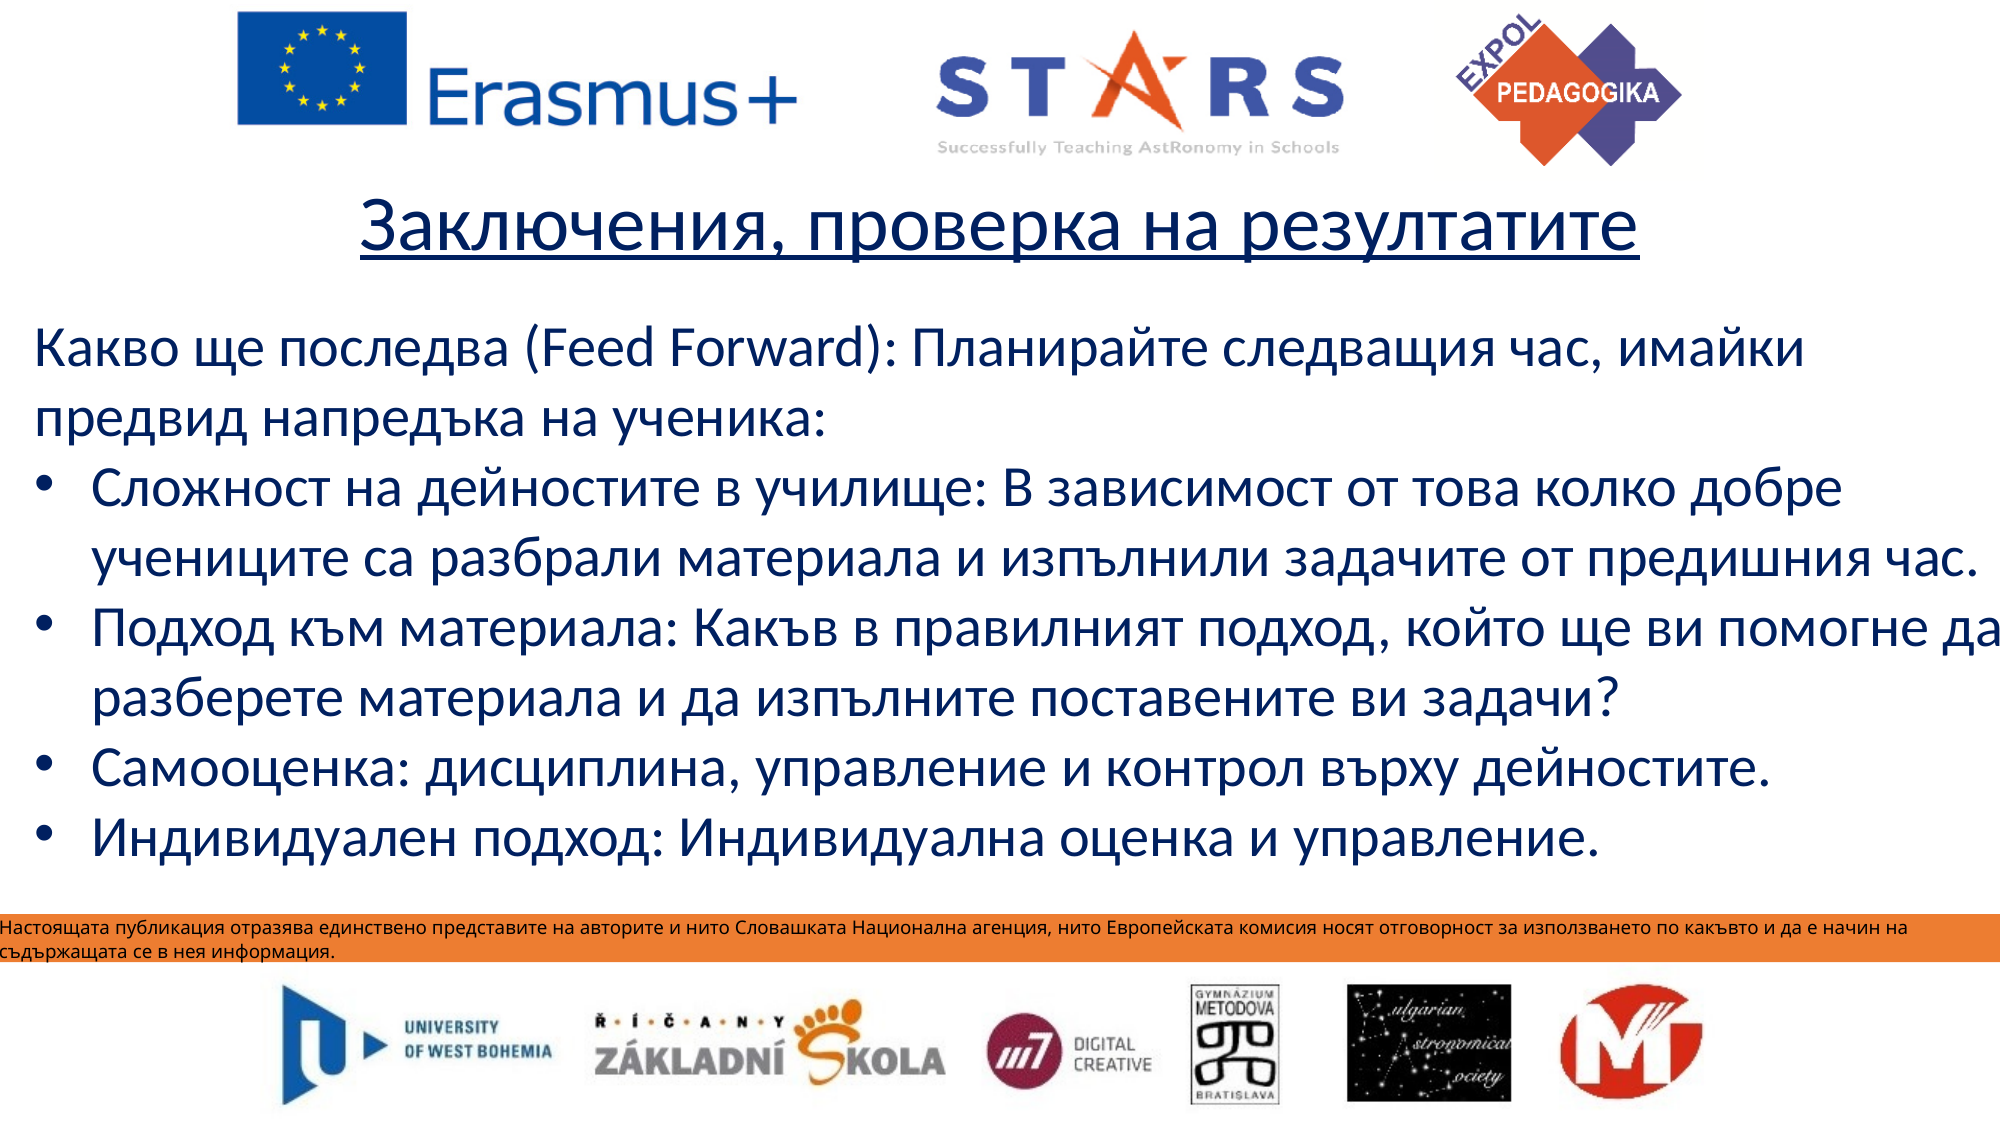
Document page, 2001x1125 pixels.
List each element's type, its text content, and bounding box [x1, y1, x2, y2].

text_box Какво ще последва (Feed Forward): Планирайте следващия час, имайки предвид напредъка на ученика: Сложност на дейностите в училище: В зависимост от това колко добре учениците са разбрали материала и изпълнили задачите от предишния час. Подход към материала: Какъв в правилният подход, който ще ви помогне да разберете материала и да изпълните поставените ви задачи? Самооценка: дисциплина, управление и контрол върху дейностите. Индивидуален подход: Индивидуална оценка и управление. [34, 307, 2000, 868]
text_box Настоящата публикация отразява единствено представите на авторите и нито Словашката Национална агенция, нито Европейската комисия носят отговорност за използването по какъвто и да е начин на съдържащата се в нея информация. [0, 914, 2000, 963]
text_box Заключения, проверка на резултатите [0, 171, 2000, 267]
picture [260, 954, 1743, 1125]
picture [205, 0, 1795, 181]
